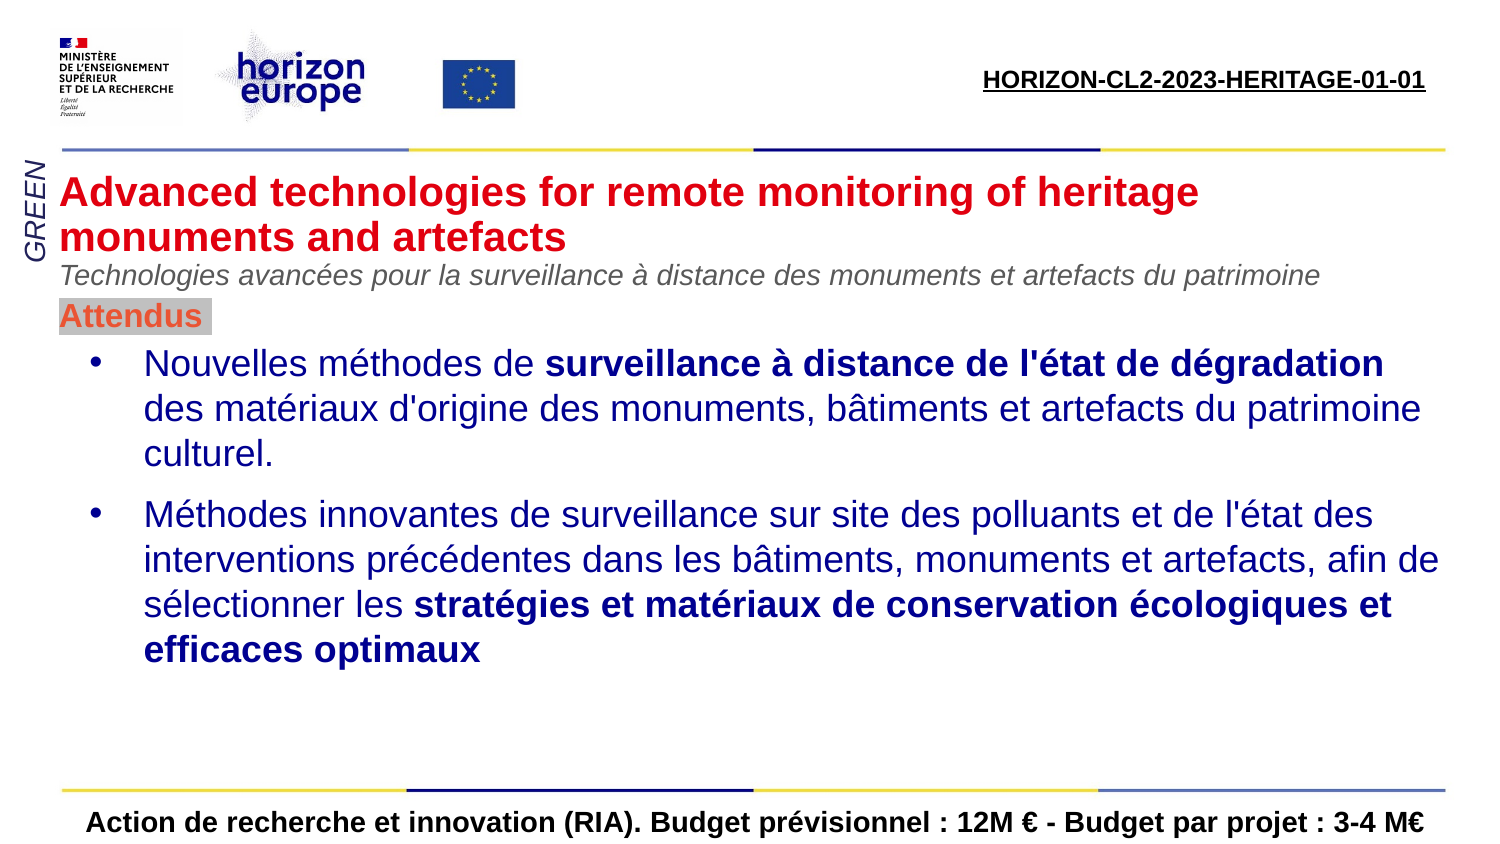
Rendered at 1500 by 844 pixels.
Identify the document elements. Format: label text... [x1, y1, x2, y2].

text_box GREEN [8, 145, 59, 279]
text_box Action de recherche et innovation (RIA). Budget prévisionnel : 12M € - Budget par projet : 3-4 M€ [58, 791, 1441, 844]
list Attendus Nouvelles méthodes de surveillance à distance de l'état de dégradation des matériaux d'origine des monuments, bâtiments et artefacts du patrimoine culturel. Méthodes innovantes de surveillance sur site des polluants et de l'état des interventions précédentes dans les bâtiments, monuments et artefacts, afin de sélectionner les stratégies et matériaux de conservation écologiques et efficaces optimaux [59, 294, 1441, 718]
text_box HORIZON-CL2-2023-HERITAGE-01-01​ [638, 56, 1441, 102]
picture [2, 1, 1500, 844]
title Advanced technologies for remote monitoring of heritage monuments and artefacts Technologies avancées pour la surveillance à distance des monuments et artefacts du patrimoine [59, 170, 1441, 283]
